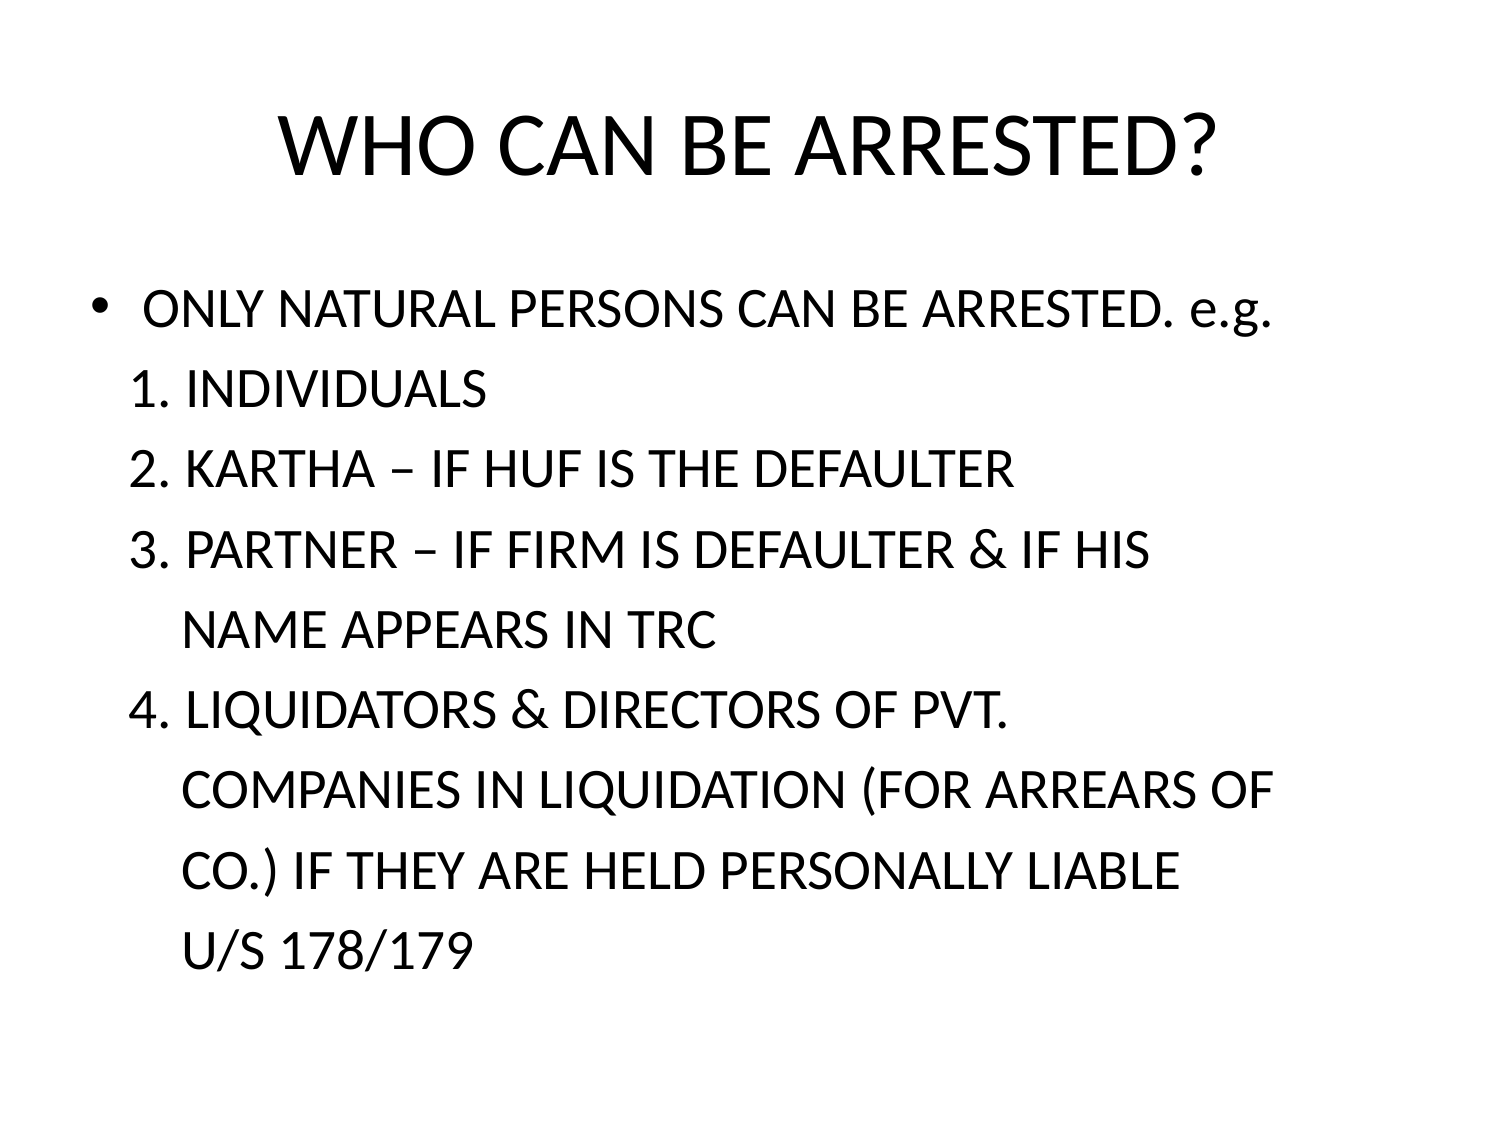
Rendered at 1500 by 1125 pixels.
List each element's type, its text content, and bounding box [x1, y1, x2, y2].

list ONLY NATURAL PERSONS CAN BE ARRESTED. e.g. 1. INDIVIDUALS 2. KARTHA – IF HUF IS THE DEFAULTER 3. PARTNER – IF FIRM IS DEFAULTER & IF HIS NAME APPEARS IN TRC 4. LIQUIDATORS & DIRECTORS OF PVT. COMPANIES IN LIQUIDATION (FOR ARREARS OF CO.) IF THEY ARE HELD PERSONALLY LIABLE U/S 178/179 [75, 262, 1425, 1005]
title WHO CAN BE ARRESTED? [75, 45, 1425, 233]
